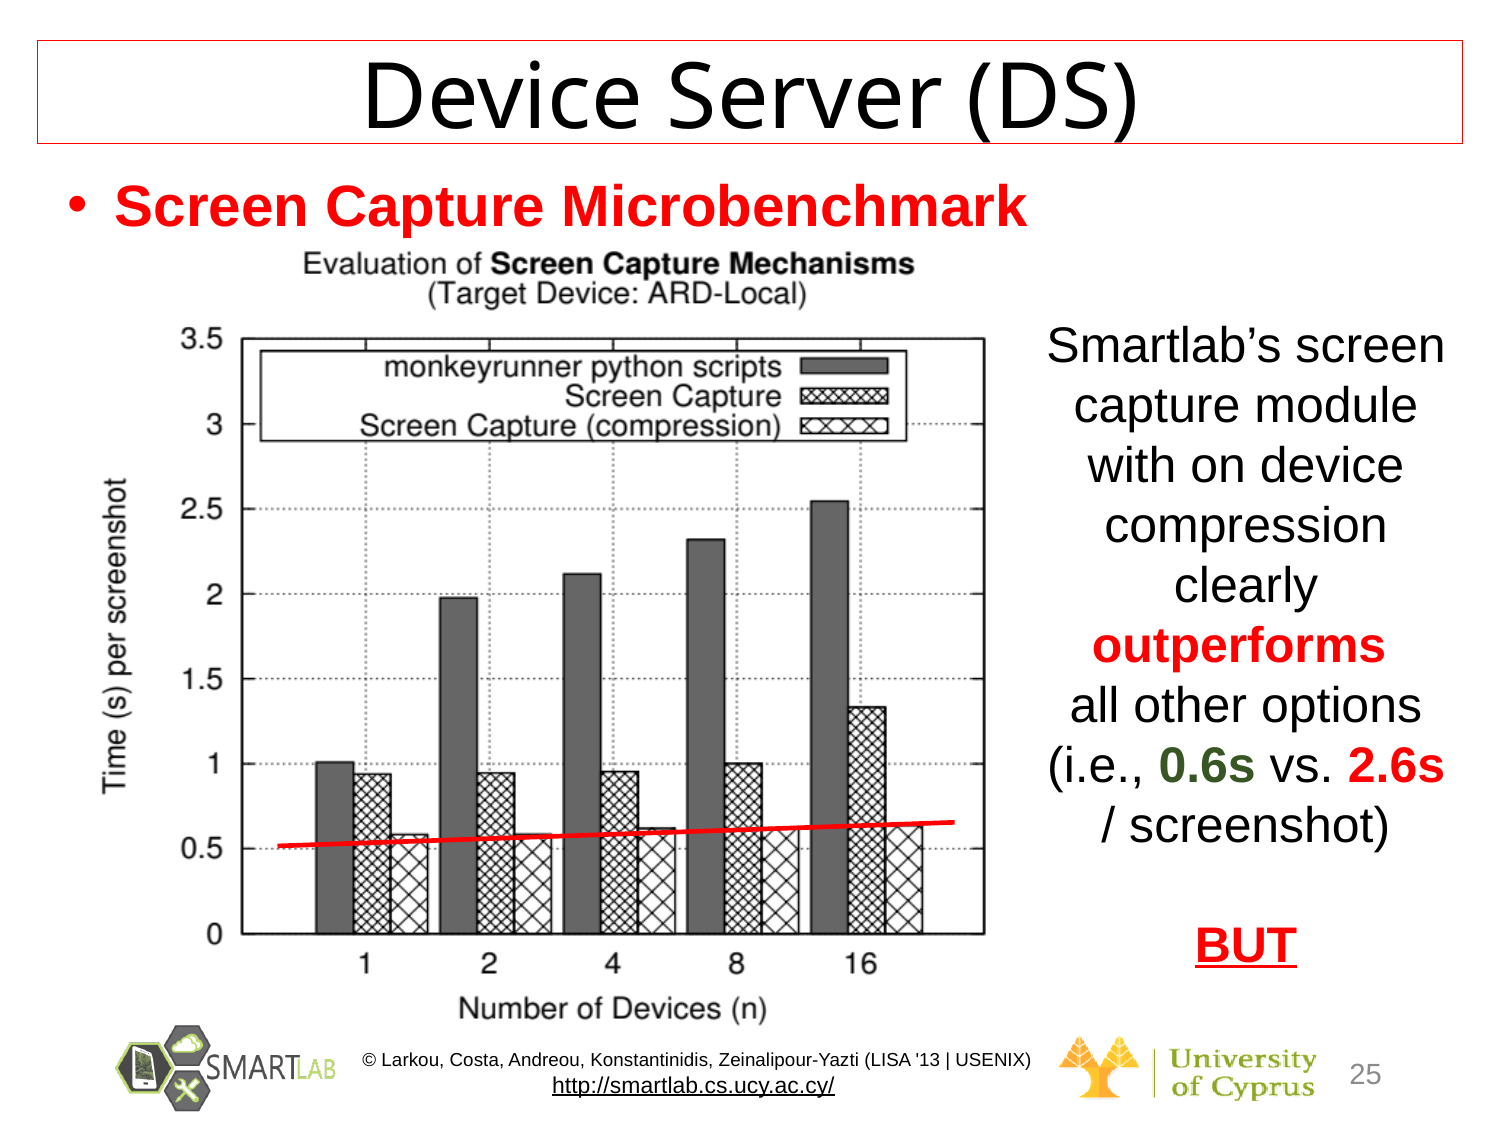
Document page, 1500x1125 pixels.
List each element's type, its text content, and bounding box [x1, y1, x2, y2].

text_box Device Server (DS) [37, 40, 1463, 144]
picture [1057, 1034, 1320, 1101]
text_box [277, 822, 955, 846]
picture [52, 219, 1029, 1113]
text_box Smartlab’s screen capture module with on device compression clearly outperforms all other options (i.e., 0.6s vs. 2.6s / screenshot) BUT [1029, 246, 1463, 980]
slide_number 25 [1059, 1042, 1397, 1103]
text_box Screen Capture Microbenchmark [53, 160, 1483, 246]
